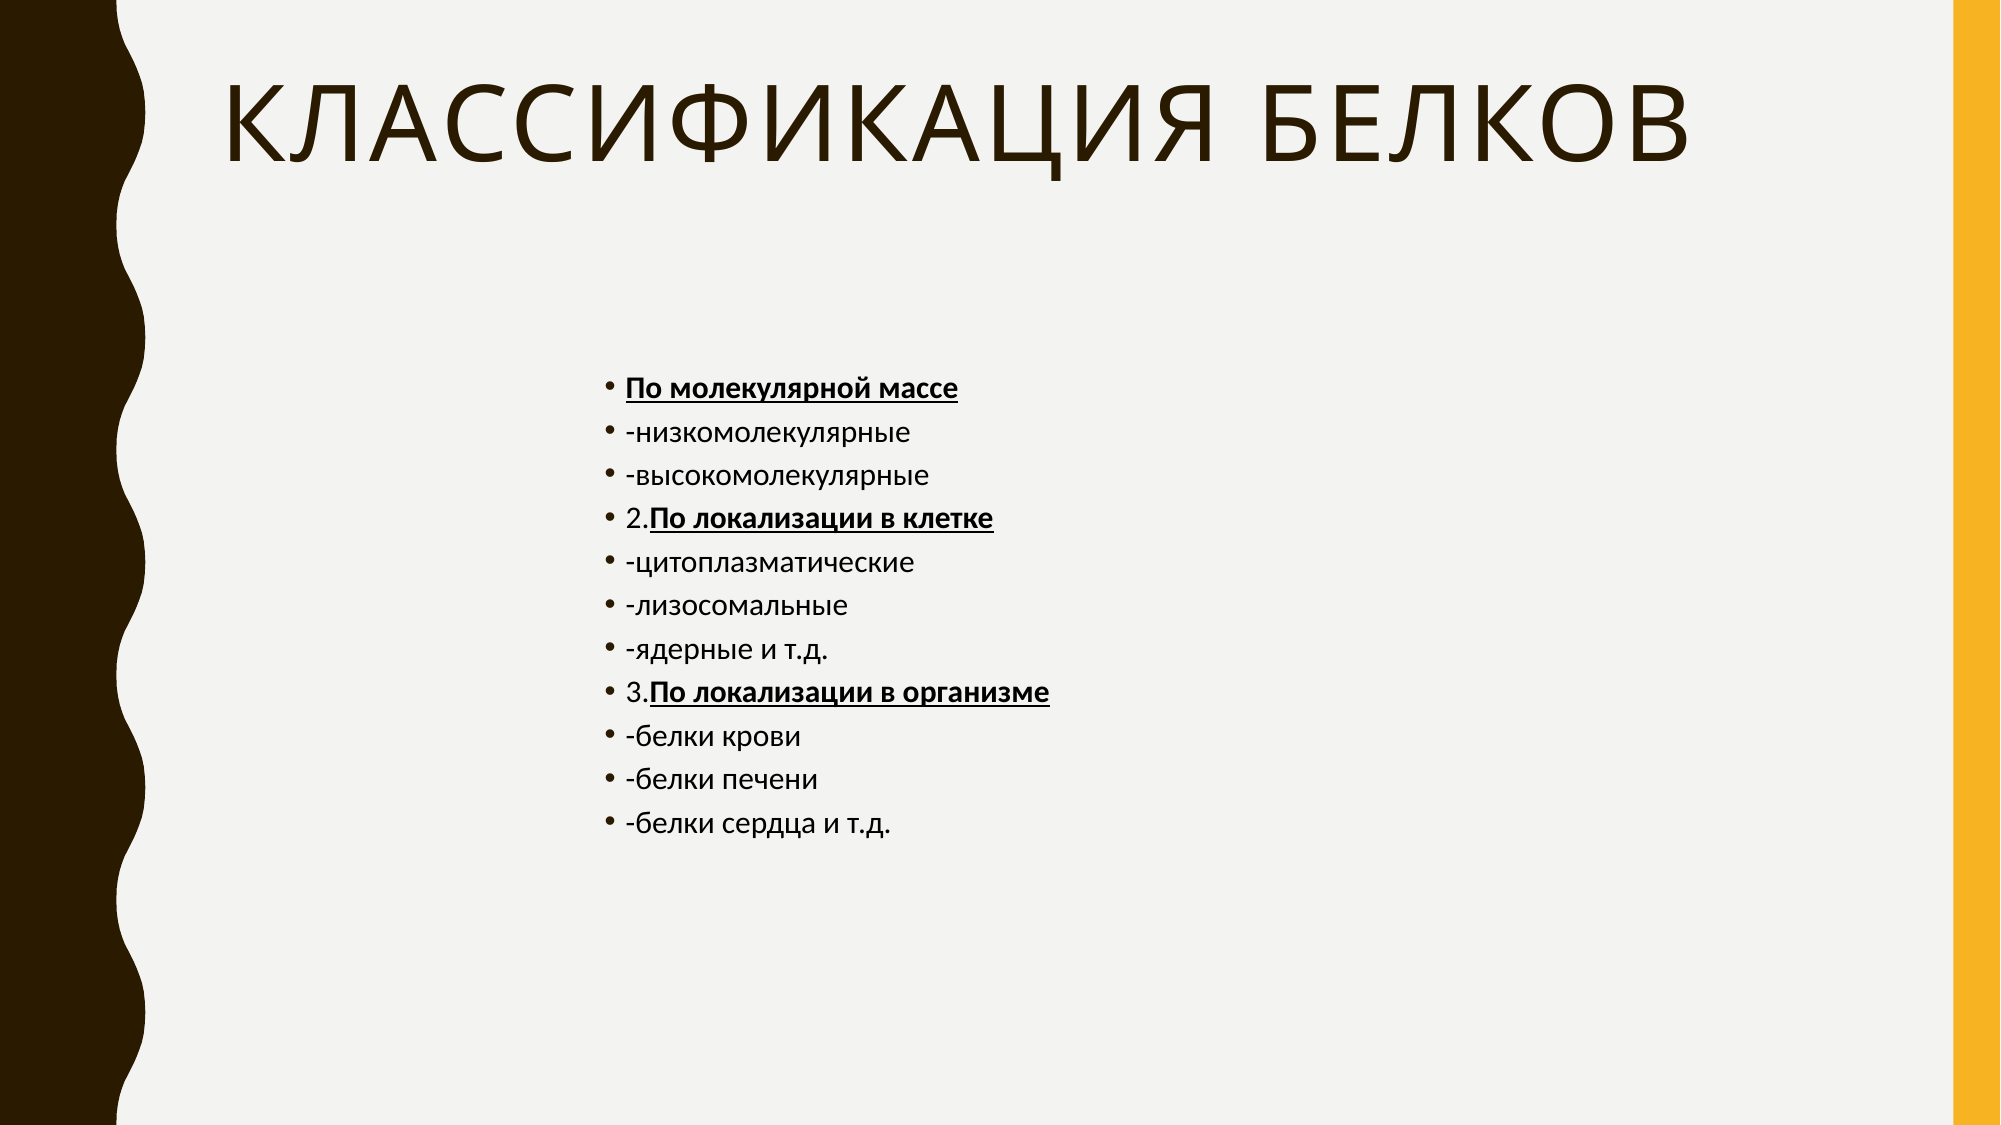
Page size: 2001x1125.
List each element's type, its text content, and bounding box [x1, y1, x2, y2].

title Классификация белков [205, 62, 1875, 308]
list По молекулярной массе -низкомолекулярные -высокомолекулярные 2.По локализации в клетке -цитоплазматические -лизосомальные -ядерные и т.д. 3.По локализации в организме -белки крови -белки печени -белки сердца и т.д. [589, 355, 1858, 865]
